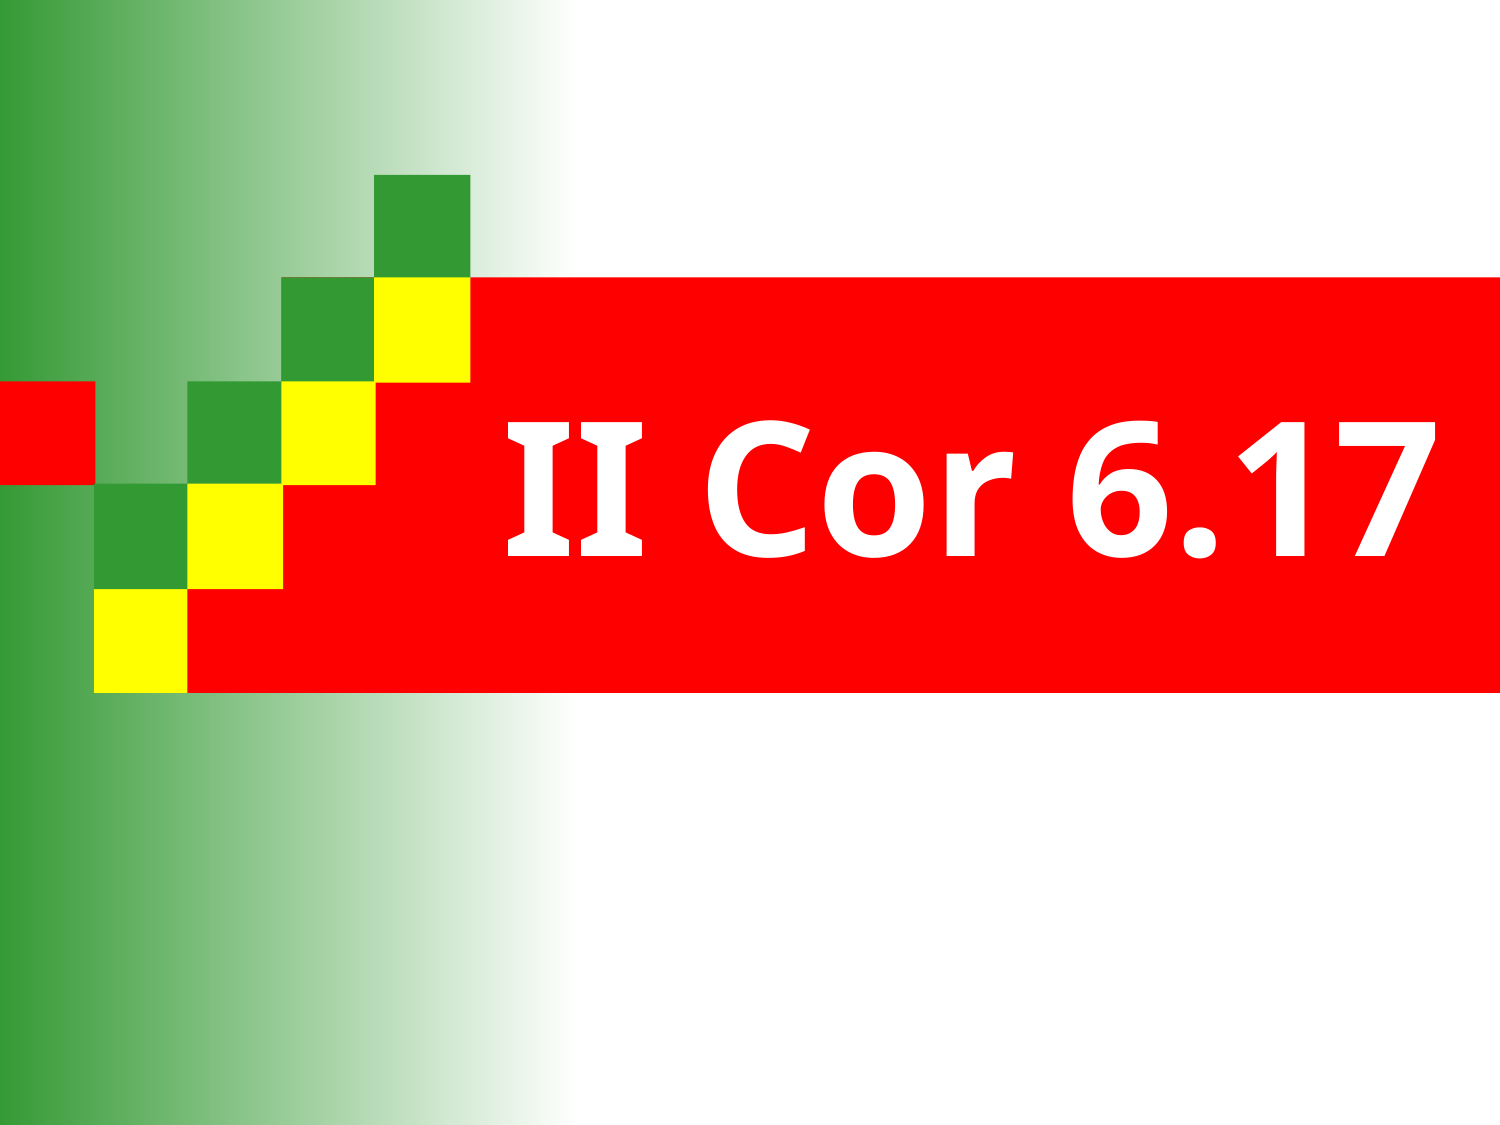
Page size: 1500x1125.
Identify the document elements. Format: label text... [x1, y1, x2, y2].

title II Cor 6.17 [487, 299, 1475, 663]
